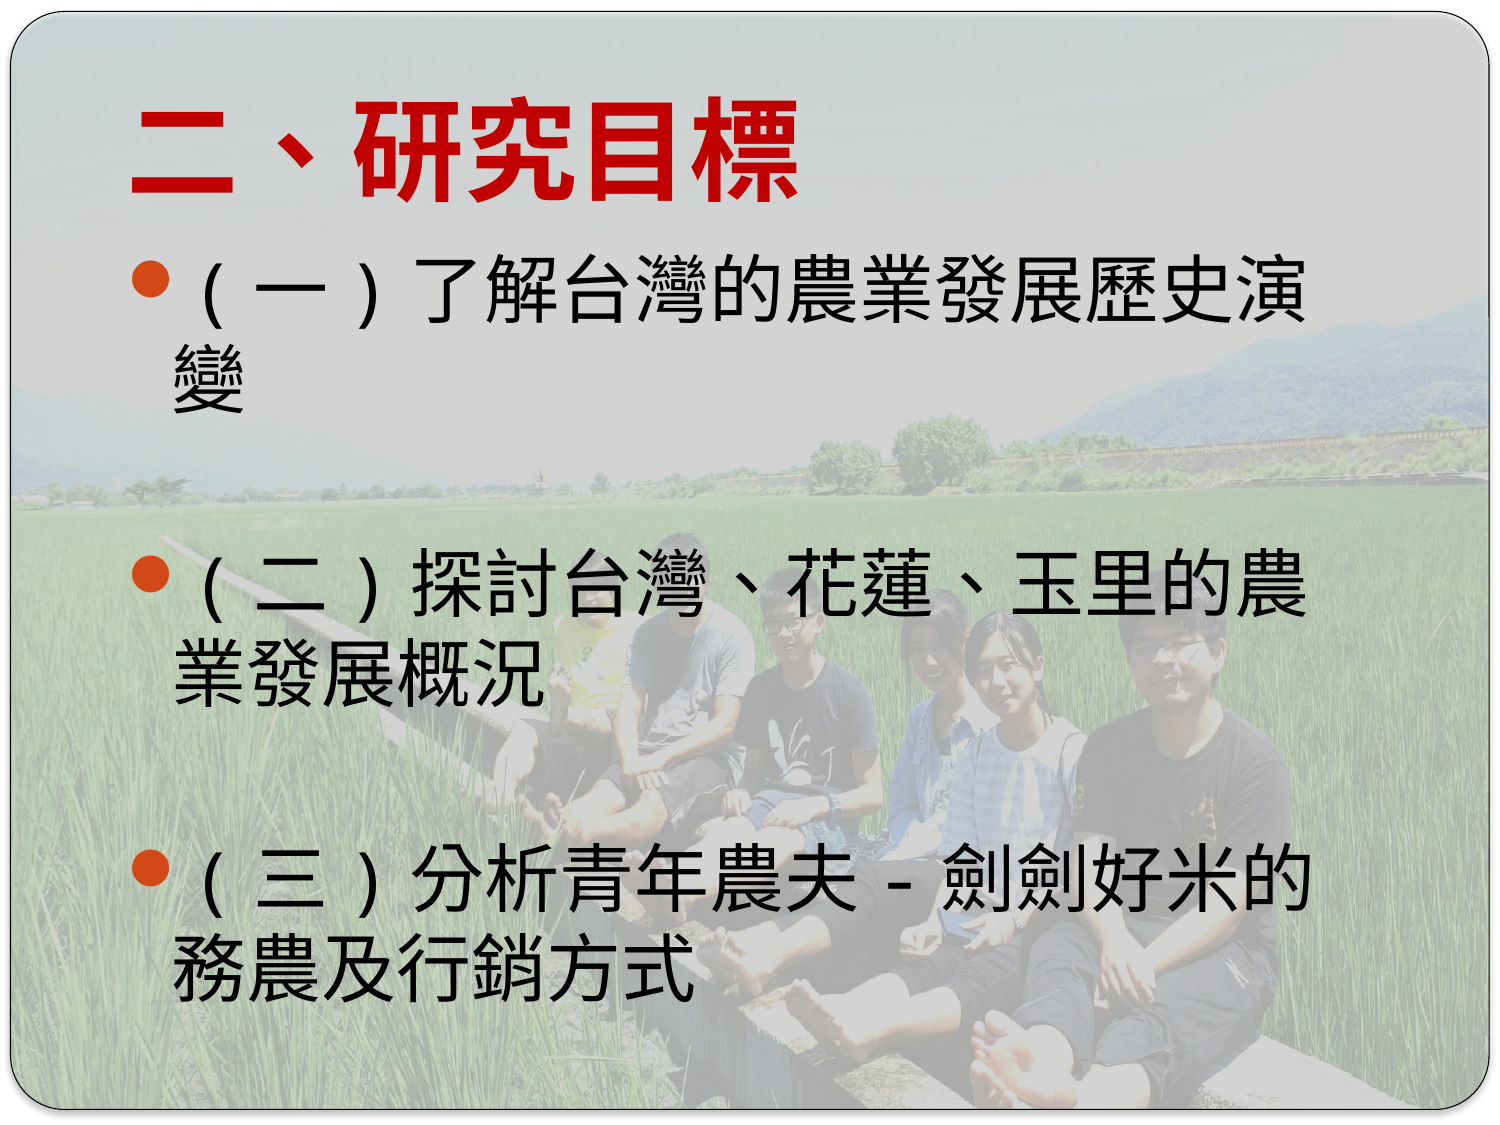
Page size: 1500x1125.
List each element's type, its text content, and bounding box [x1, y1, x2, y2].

title 二、研究目標 [112, 42, 1388, 231]
list (一)了解台灣的農業發展歷史演變 (二)探討台灣、花蓮、玉里的農業發展概況 (三)分析青年農夫-劍劍好米的務農及行銷方式 [112, 235, 1388, 986]
